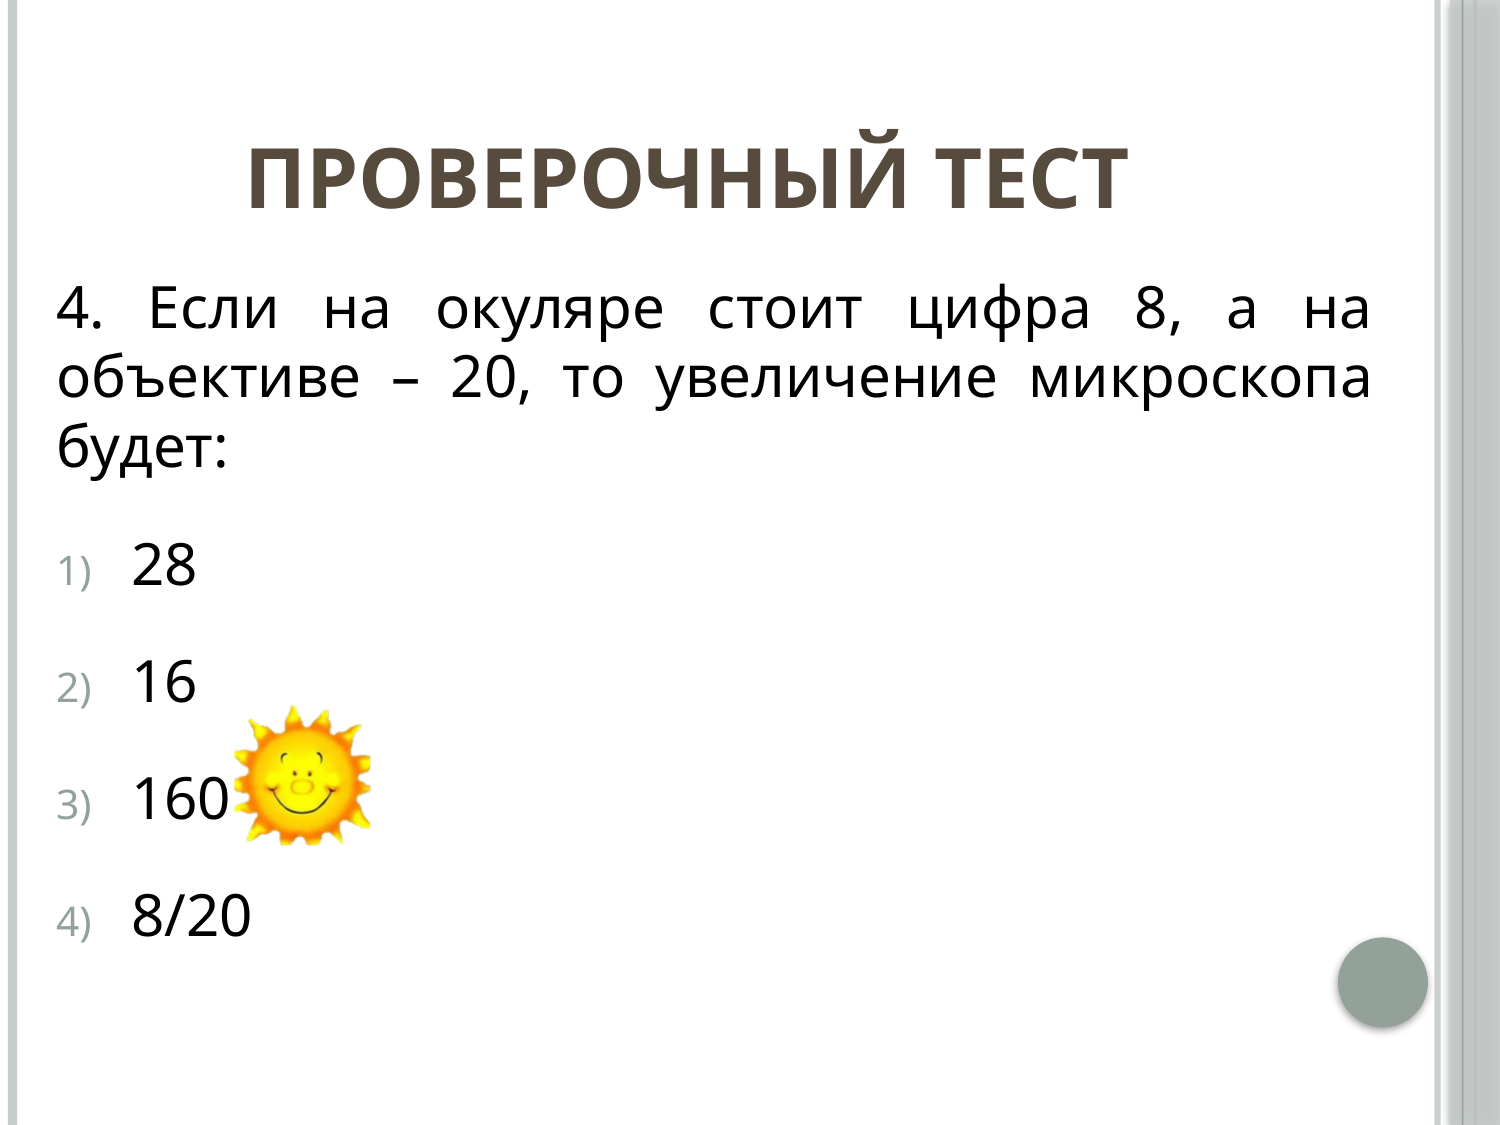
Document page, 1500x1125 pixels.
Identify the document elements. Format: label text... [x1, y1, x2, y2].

title Проверочный тест [75, 45, 1300, 233]
picture [217, 688, 388, 864]
list 4. Если на окуляре стоит цифра 8, а на объективе – 20, то увеличение микроскопа будет: 28 16 160 8/20 [41, 262, 1388, 1090]
